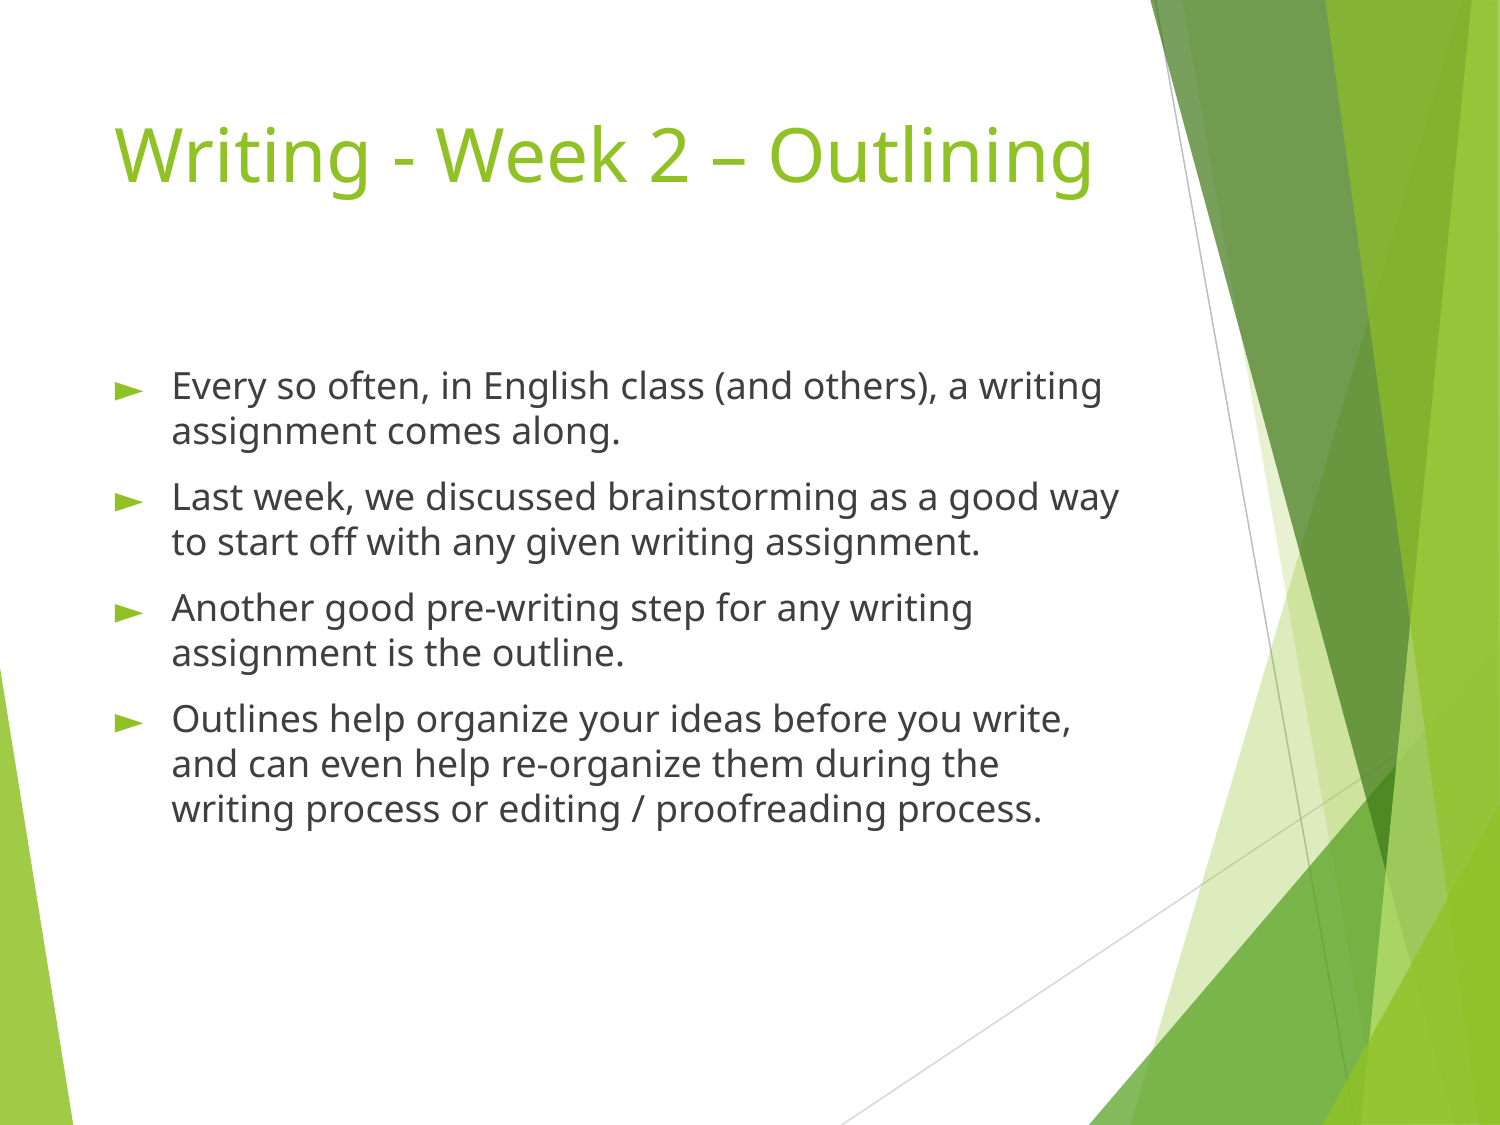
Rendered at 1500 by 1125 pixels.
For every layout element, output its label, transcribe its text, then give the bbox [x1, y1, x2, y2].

title Writing - Week 2 – Outlining [99, 99, 1142, 317]
list Every so often, in English class (and others), a writing assignment comes along. Last week, we discussed brainstorming as a good way to start off with any given writing assignment. Another good pre-writing step for any writing assignment is the outline. Outlines help organize your ideas before you write, and can even help re-organize them during the writing process or editing / proofreading process. [99, 354, 1142, 992]
